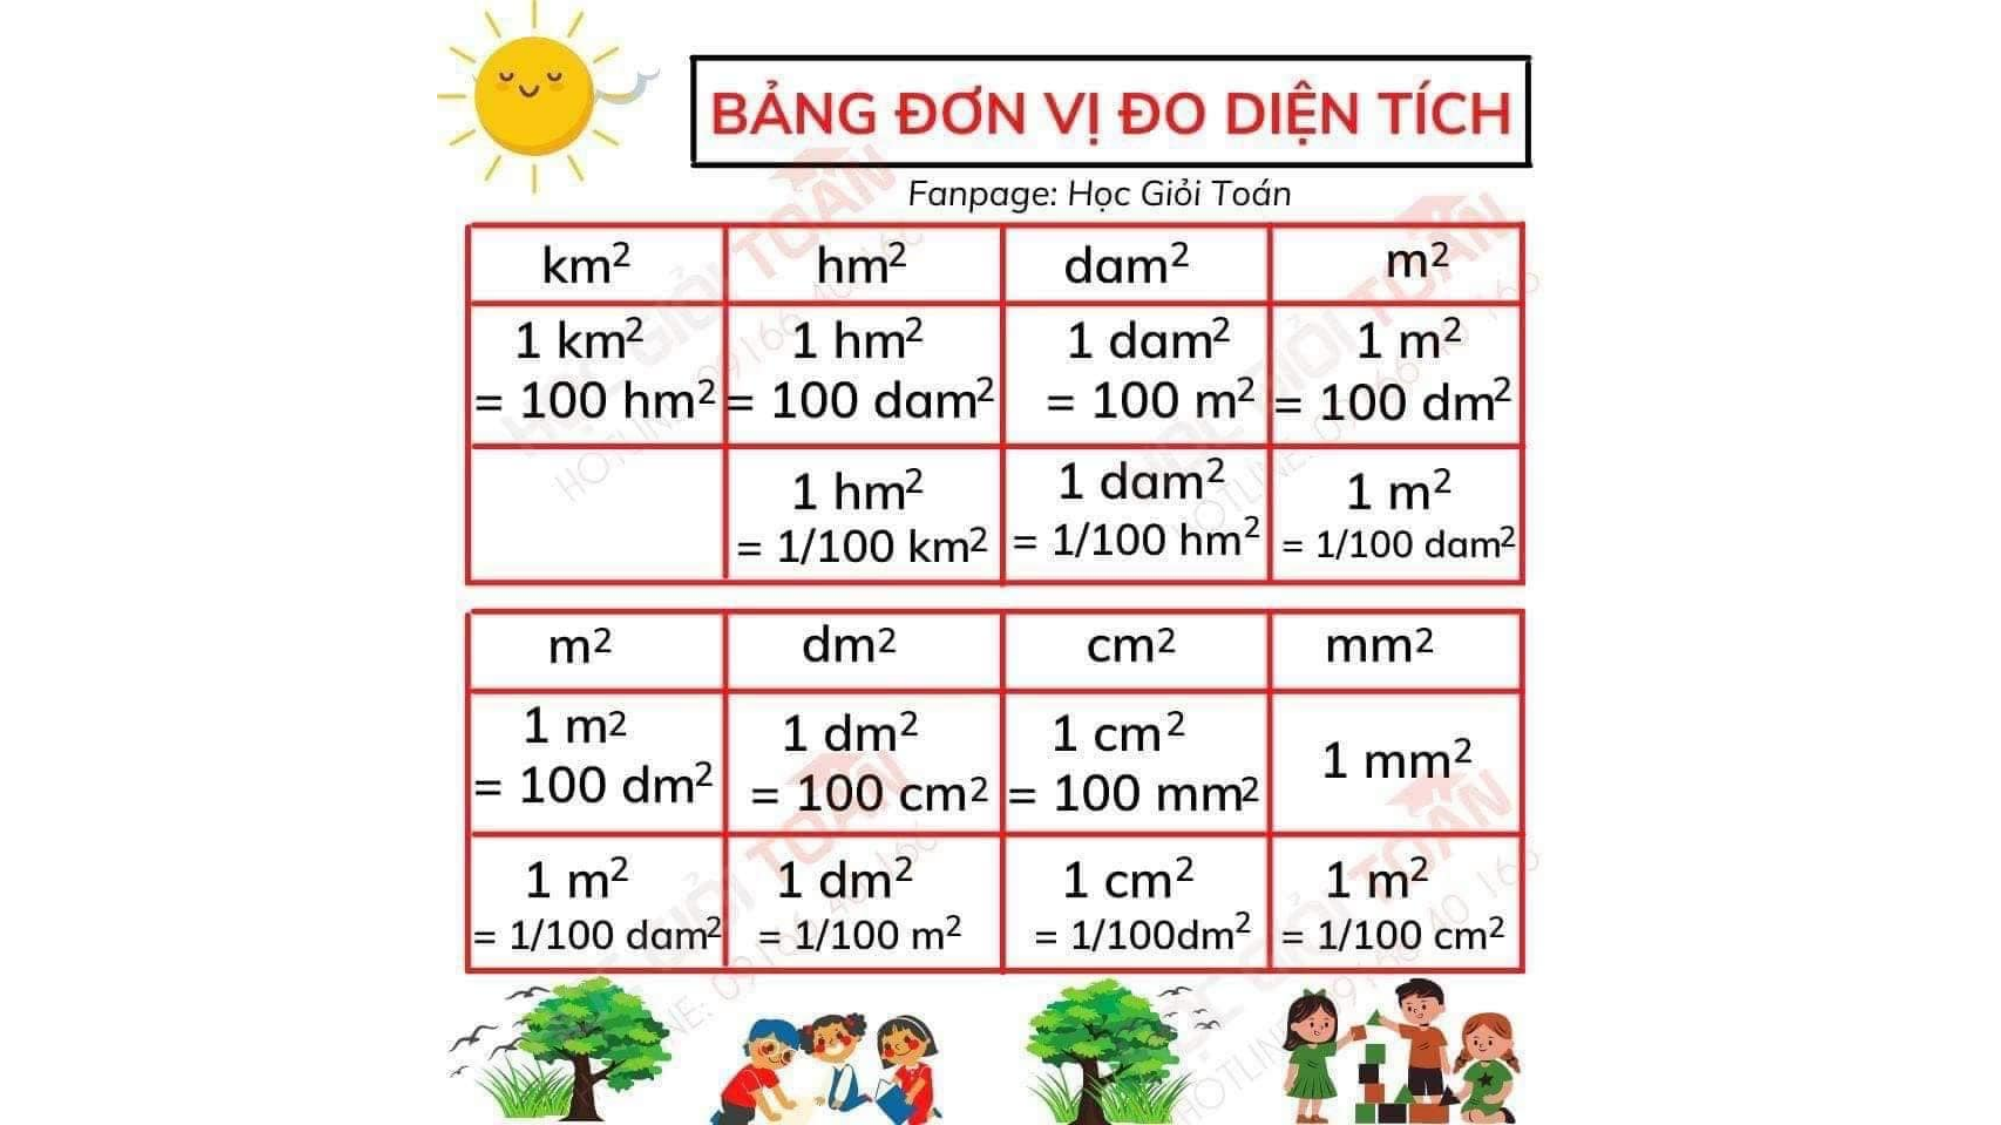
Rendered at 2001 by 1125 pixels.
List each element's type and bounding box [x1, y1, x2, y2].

picture [437, 0, 1563, 1125]
